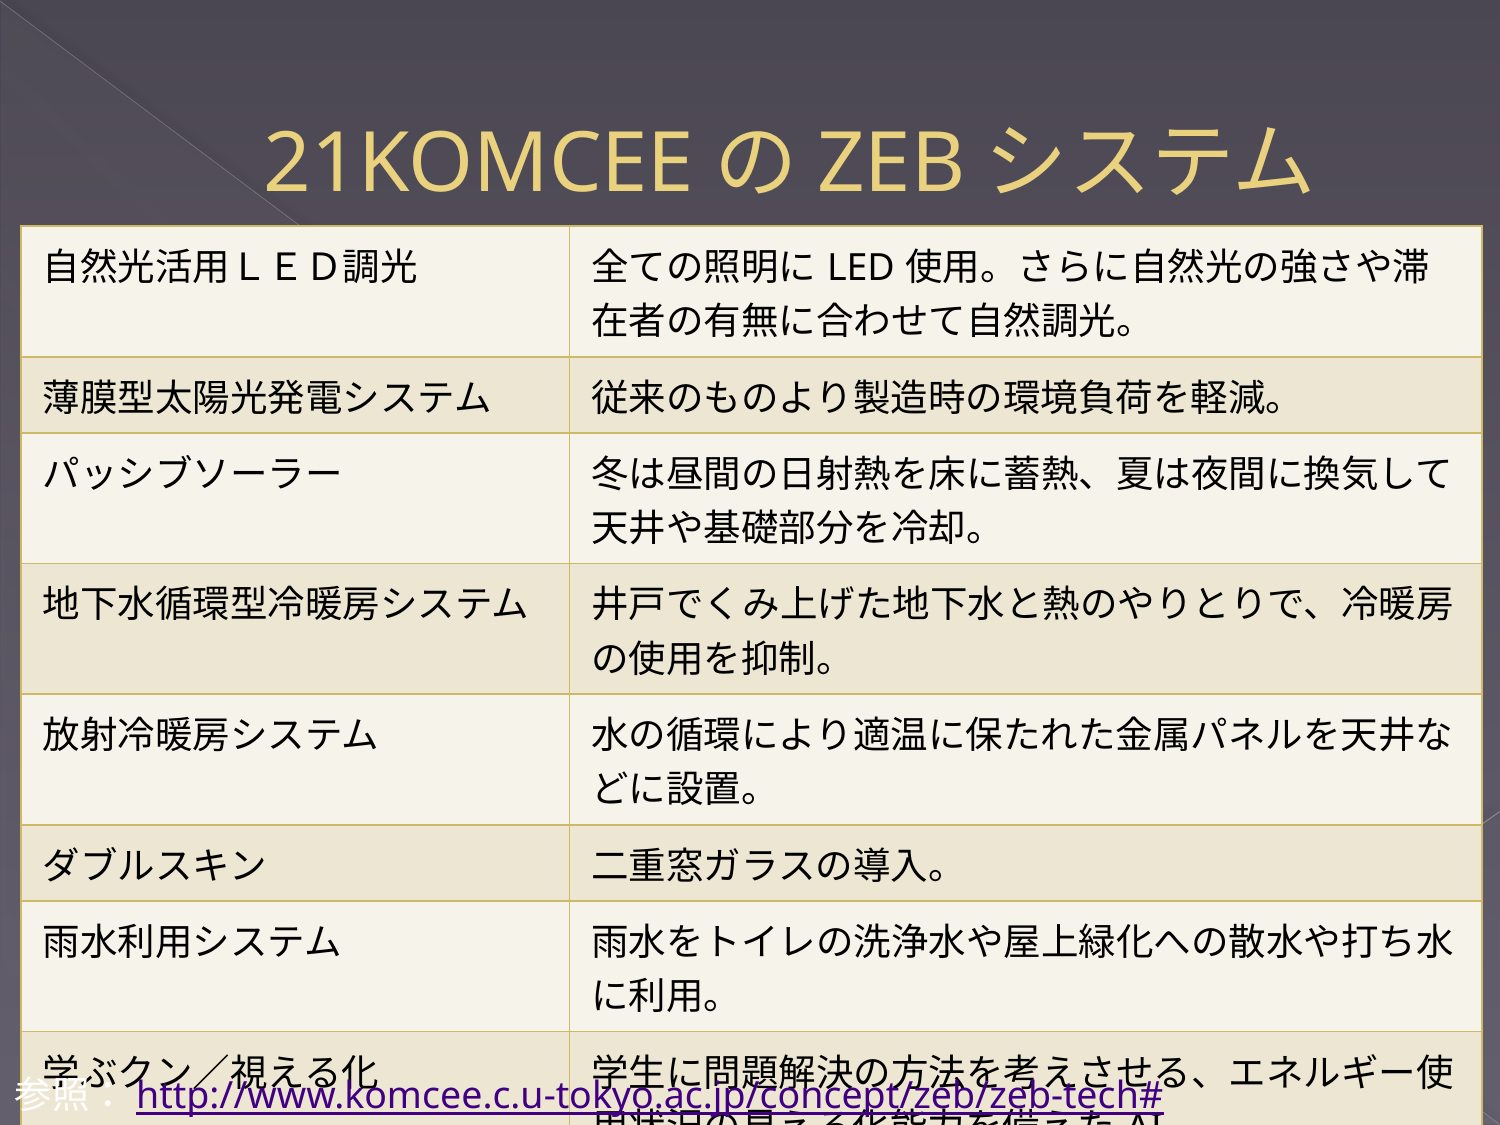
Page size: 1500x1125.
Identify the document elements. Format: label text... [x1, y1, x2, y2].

table_cell 井戸でくみ上げた地下水と熱のやりとりで、冷暖房の使用を抑制。 [570, 564, 1481, 693]
table_cell 従来のものより製造時の環境負荷を軽減。 [570, 358, 1481, 432]
text_box 参照：http://www.komcee.c.u-tokyo.ac.jp/concept/zeb/zeb-tech# [0, 1064, 1500, 1125]
table_cell 雨水をトイレの洗浄水や屋上緑化への散水や打ち水に利用。 [570, 902, 1481, 1031]
table_header 自然光活用ＬＥＤ調光 [22, 227, 569, 356]
table_cell 水の循環により適温に保たれた金属パネルを天井などに設置。 [570, 695, 1481, 824]
table_cell パッシブソーラー [22, 434, 569, 563]
table_cell 二重窓ガラスの導入。 [570, 826, 1481, 900]
table_cell ダブルスキン [22, 826, 569, 900]
table_cell 放射冷暖房システム [22, 695, 569, 824]
table_cell 学生に問題解決の方法を考えさせる、エネルギー使用状況の見える化能力を備えたAI。 [570, 1032, 1481, 1064]
table_cell 冬は昼間の日射熱を床に蓄熱、夏は夜間に換気して天井や基礎部分を冷却。 [570, 434, 1481, 563]
table_cell 地下水循環型冷暖房システム [22, 564, 569, 693]
table_cell 学ぶクン／視える化 [22, 1032, 569, 1064]
table_header 全ての照明にLED使用。さらに自然光の強さや滞在者の有無に合わせて自然調光。 [570, 227, 1481, 356]
table_cell 雨水利用システム [22, 902, 569, 1031]
table_cell 薄膜型太陽光発電システム [22, 358, 569, 432]
title 21KOMCEEのZEBシステム [75, 43, 1425, 225]
